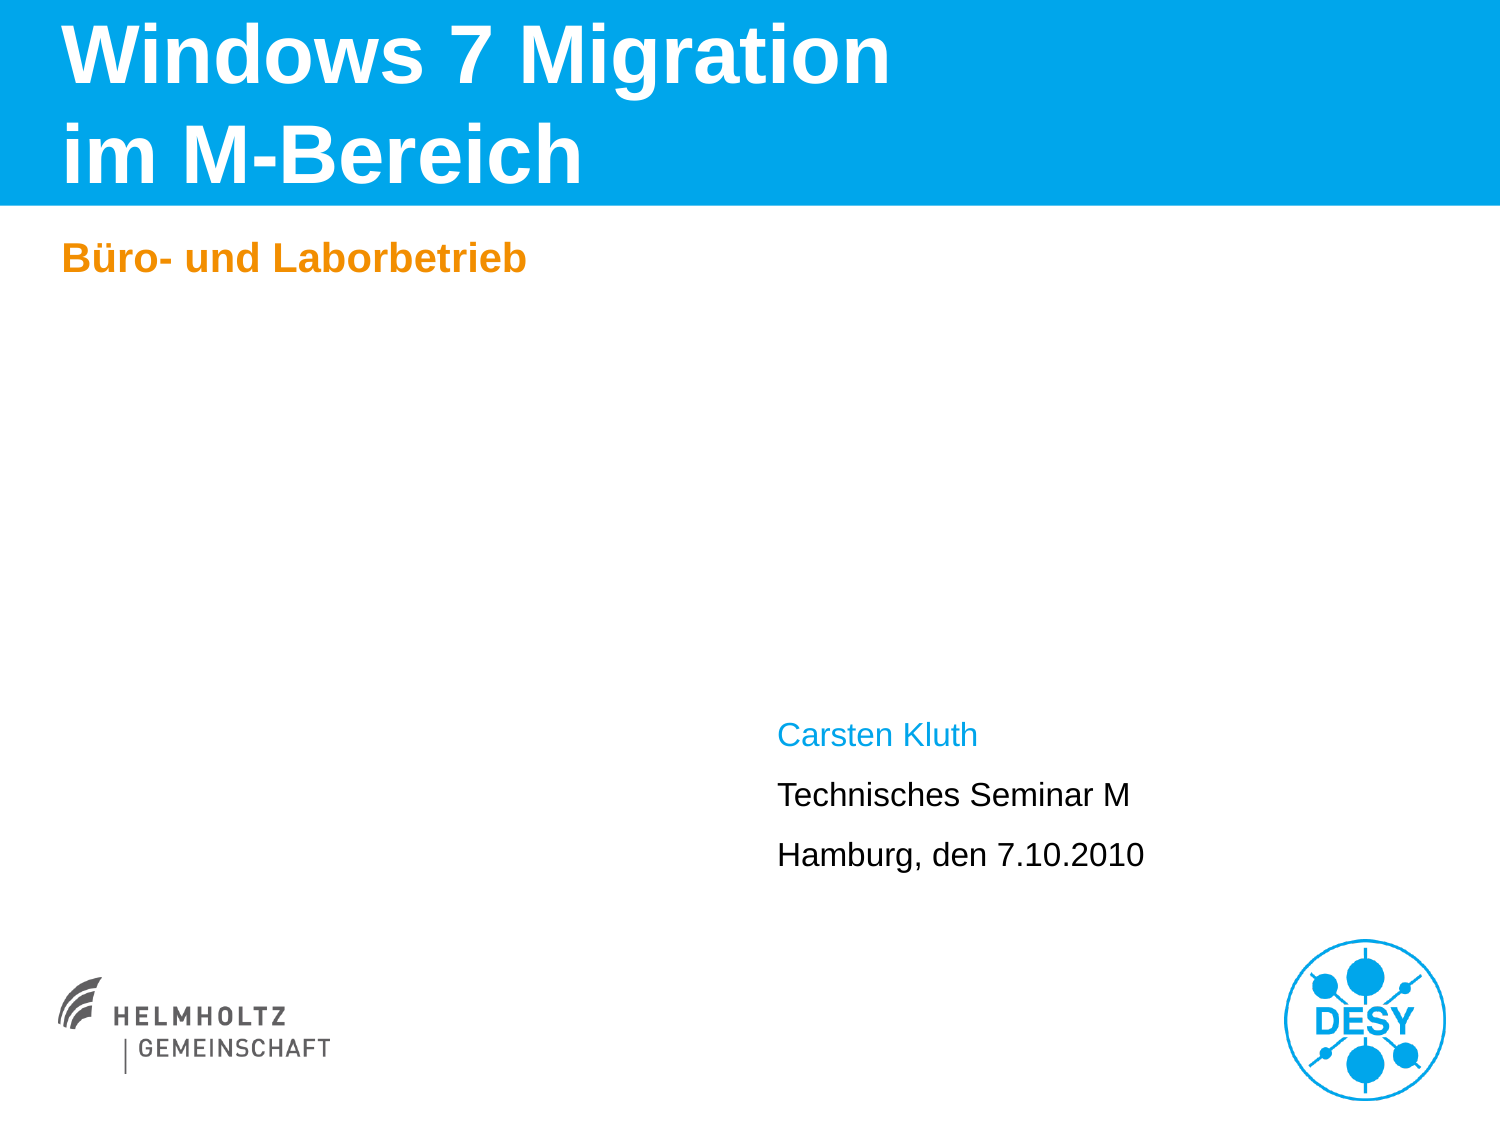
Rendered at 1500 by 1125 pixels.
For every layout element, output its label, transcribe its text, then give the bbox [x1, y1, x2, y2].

picture [1288, 943, 1443, 1098]
picture [1377, 939, 1446, 1004]
subtitle Büro- und Laborbetrieb [46, 223, 1446, 304]
picture [1284, 939, 1354, 1008]
title Windows 7 Migration im M-Bereich [46, 0, 1444, 208]
picture [58, 977, 330, 1074]
text_box Carsten Kluth Technisches Seminar M Hamburg, den 7.10.2010 [762, 686, 1446, 881]
picture [1284, 1032, 1349, 1101]
picture [1382, 1036, 1446, 1101]
